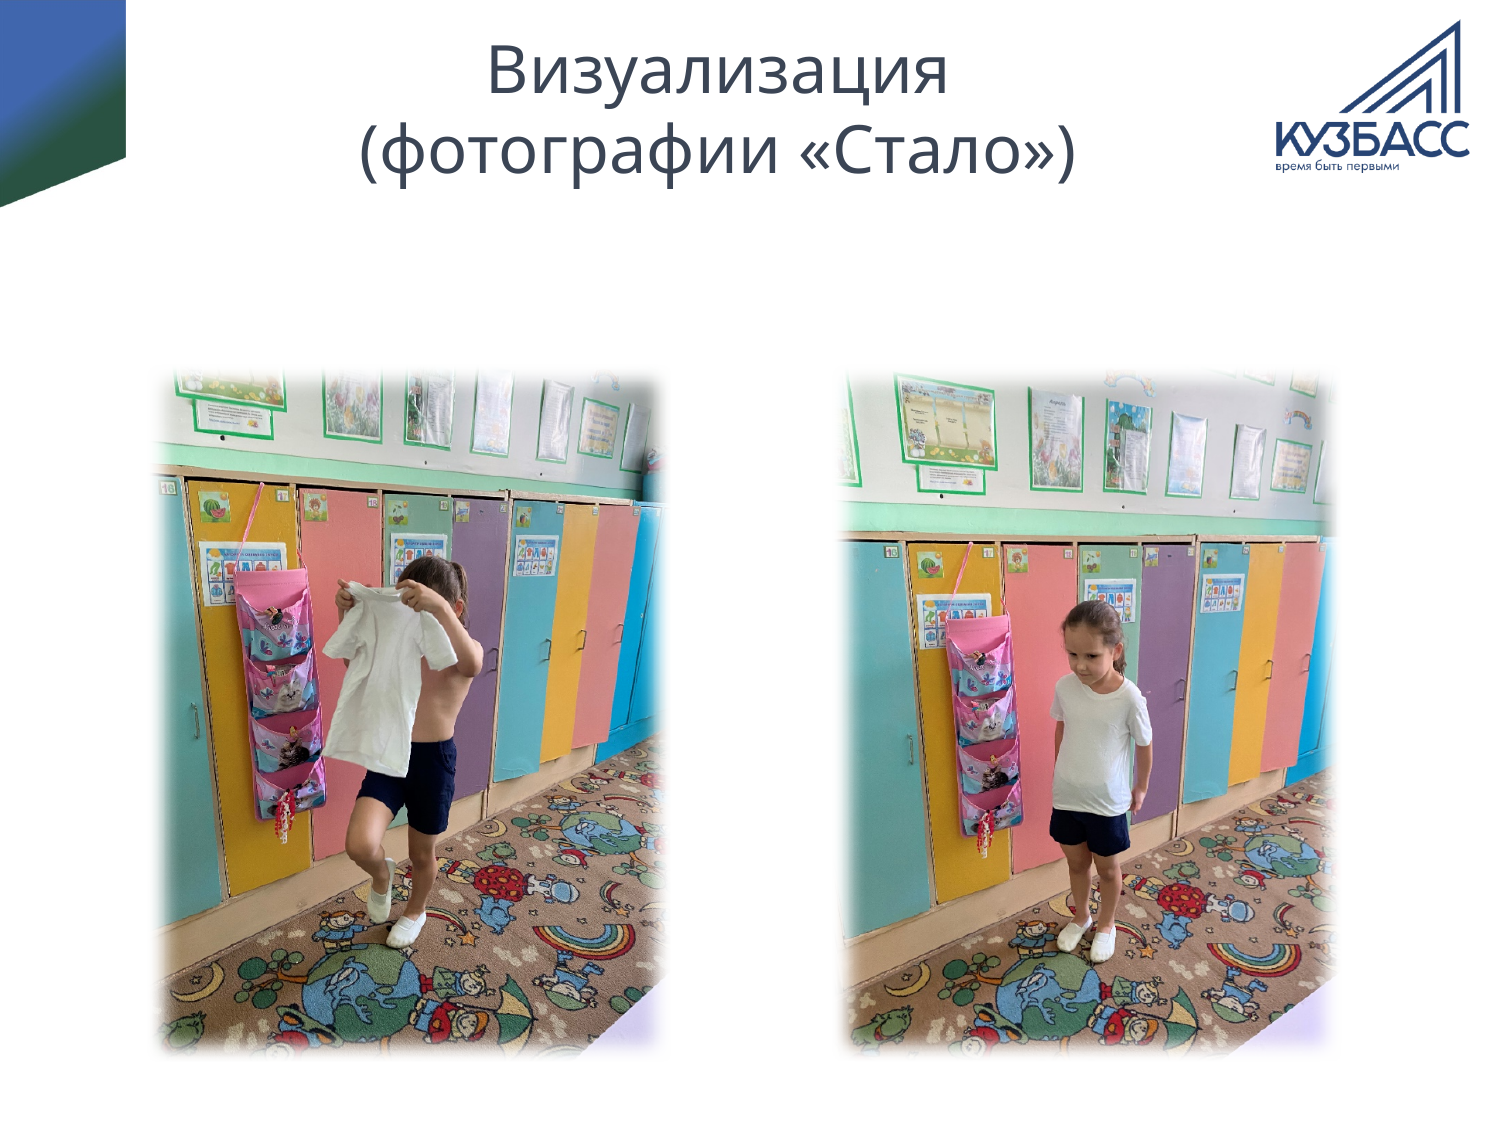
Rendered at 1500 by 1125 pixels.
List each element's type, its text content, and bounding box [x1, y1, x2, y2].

picture [60, 393, 1436, 1034]
title Визуализация (фотографии «Стало») [342, 19, 1112, 196]
picture [0, 0, 126, 208]
picture [1276, 19, 1470, 173]
